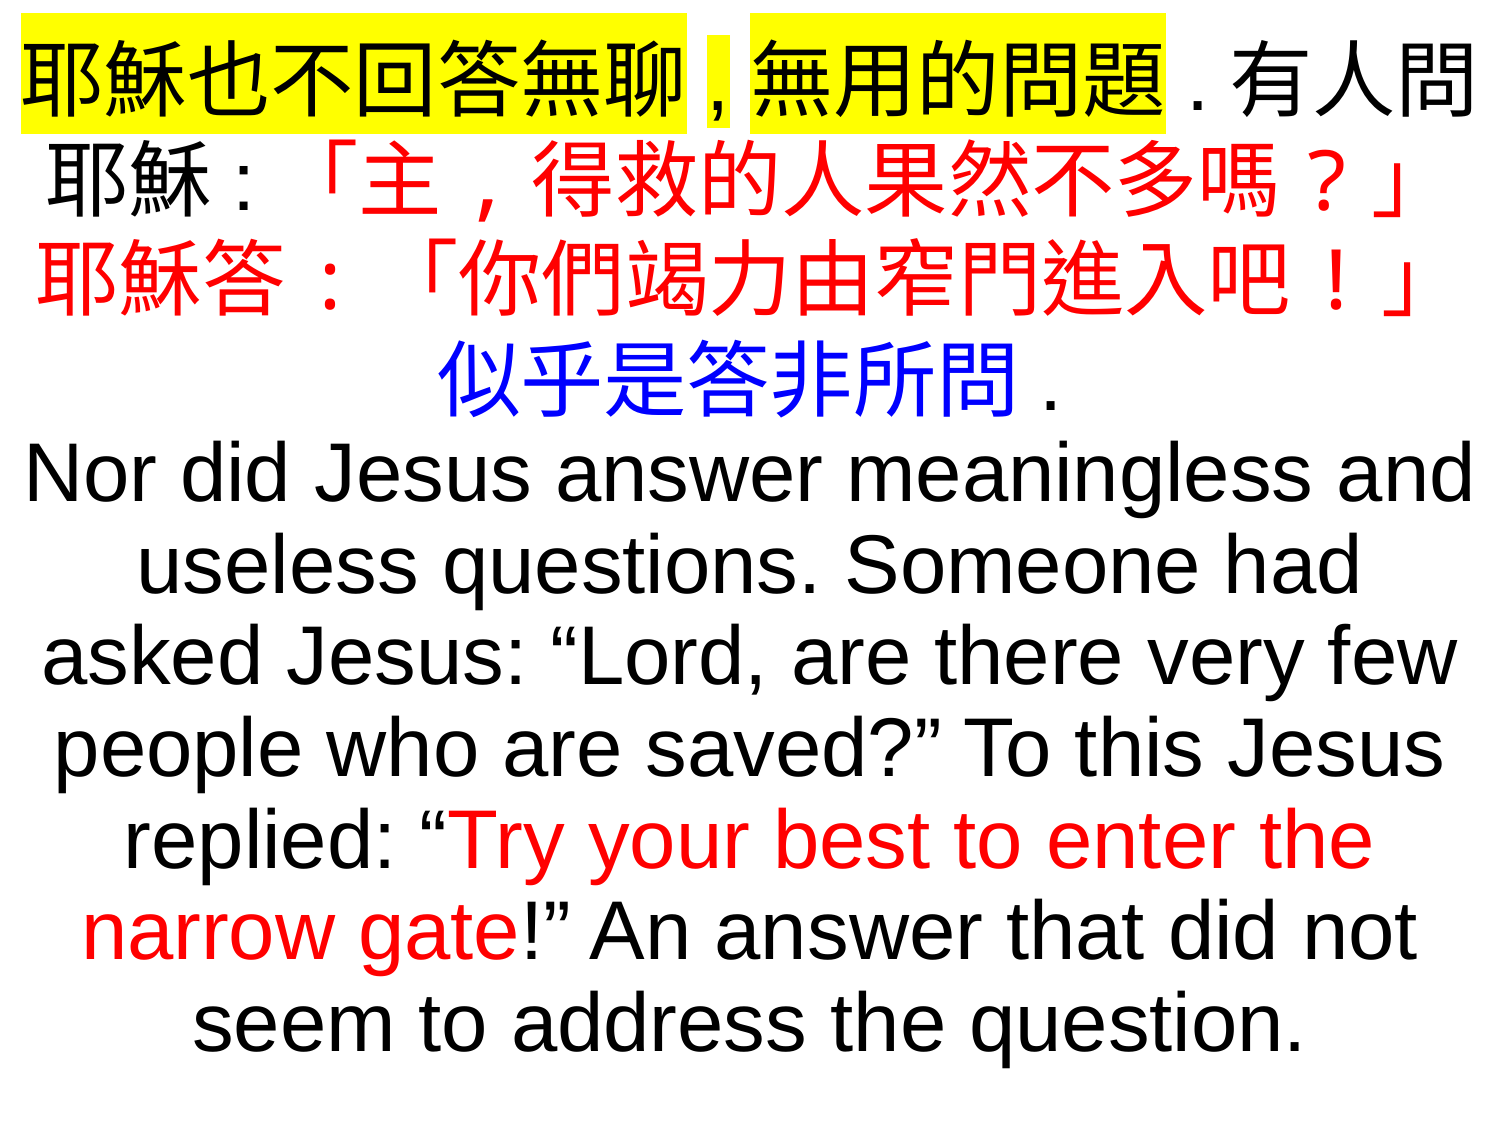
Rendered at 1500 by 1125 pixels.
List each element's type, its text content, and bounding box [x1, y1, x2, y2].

subtitle 耶穌也不回答無聊,無用的問題.有人問耶穌:「主,得救的人果然不多嗎?」 耶穌答:「你們竭力由窄門進入吧!」 似乎是答非所問. Nor did Jesus answer meaningless and useless questions. Someone had asked Jesus: “Lord, are there very few people who are saved?” To this Jesus replied: “Try your best to enter the narrow gate!” An answer that did not seem to address the question. [0, 19, 1500, 1094]
